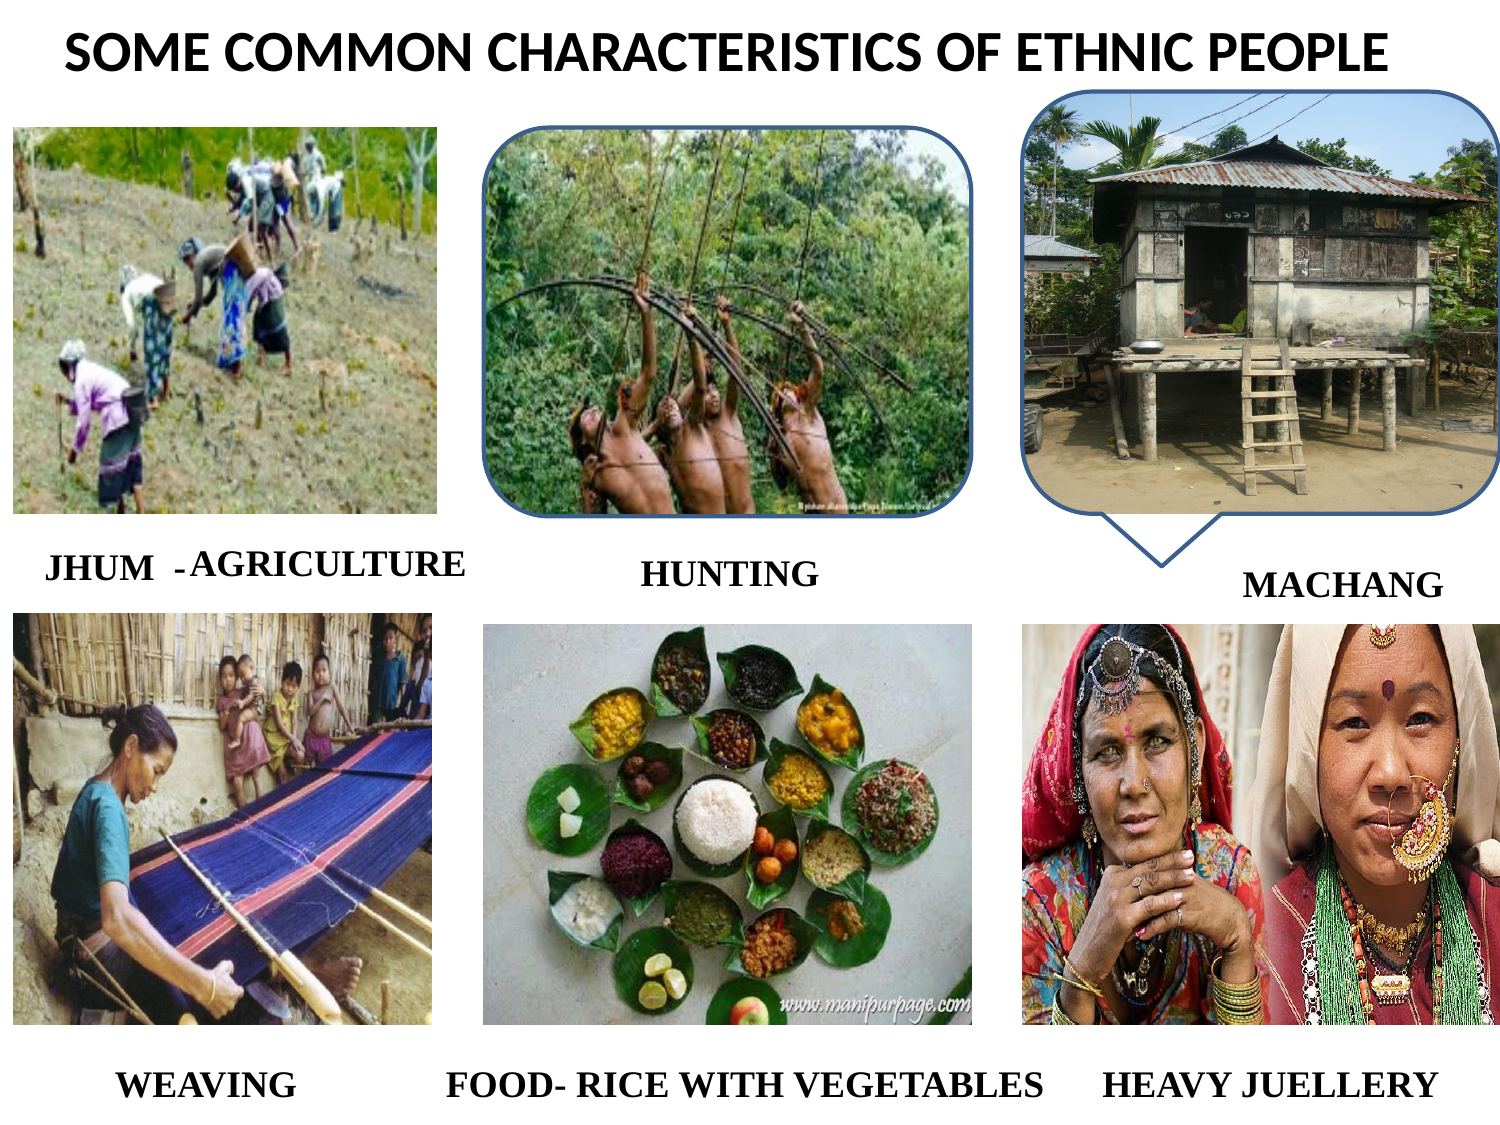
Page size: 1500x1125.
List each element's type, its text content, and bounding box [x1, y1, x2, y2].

text_box WEAVING [99, 1052, 313, 1113]
text_box [1020, 89, 1500, 569]
picture [12, 612, 432, 1026]
picture [483, 624, 972, 1026]
text_box SOME COMMON CHARACTERISTICS OF ETHNIC PEOPLE [49, 5, 1406, 91]
picture [1022, 624, 1500, 1026]
picture [12, 127, 437, 514]
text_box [28, 530, 485, 597]
text_box HEAVY JUELLERY [1087, 1052, 1461, 1113]
text_box MACHANG [1227, 552, 1460, 613]
text_box [481, 125, 974, 519]
text_box HUNTING [625, 541, 835, 602]
text_box FOOD- RICE WITH VEGETABLES [431, 1052, 1063, 1113]
